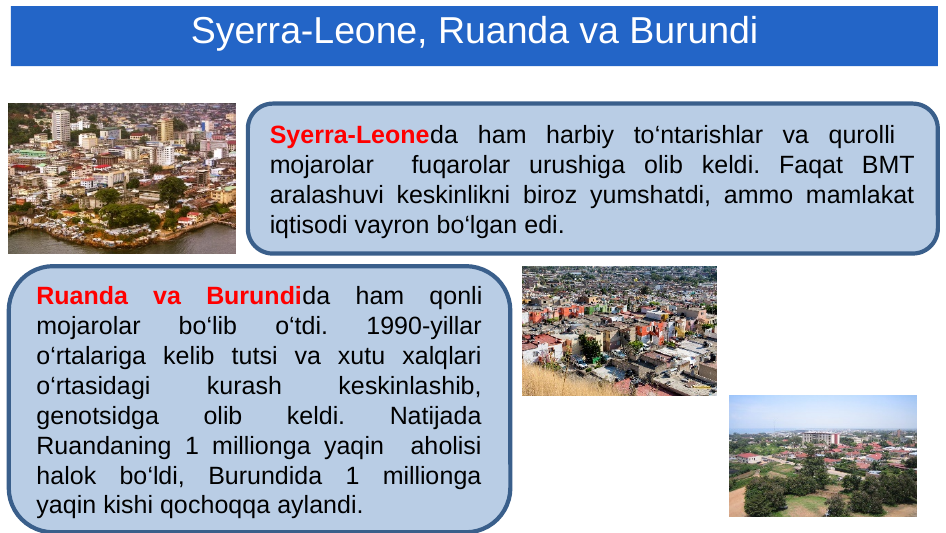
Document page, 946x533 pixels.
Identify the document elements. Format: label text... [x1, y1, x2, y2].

text_box Ruanda va Burundida ham qonli mojarolar bo‘lib o‘tdi. 1990-yillar o‘rtalariga kelib tutsi va xutu xalqlari o‘rtasidagi kurash keskinlashib, genotsidga olib keldi. Natijada Ruandaning 1 millionga yaqin aholisi halok bo‘ldi, Burundida 1 millionga yaqin kishi qochoqqa aylandi. [6, 264, 513, 533]
picture [8, 103, 236, 254]
text_box Syerra-Leone, Ruanda va Burundi [10, 6, 938, 67]
picture [522, 265, 717, 396]
text_box Syerra-Leoneda ham harbiy to‘ntarishlar va qurolli mojarolar fuqarolar urushiga olib keldi. Faqat BMT aralashuvi keskinlikni biroz yumshatdi, ammo mamlakat iqtisodi vayron bo‘lgan edi. [245, 101, 940, 256]
picture [728, 395, 917, 517]
